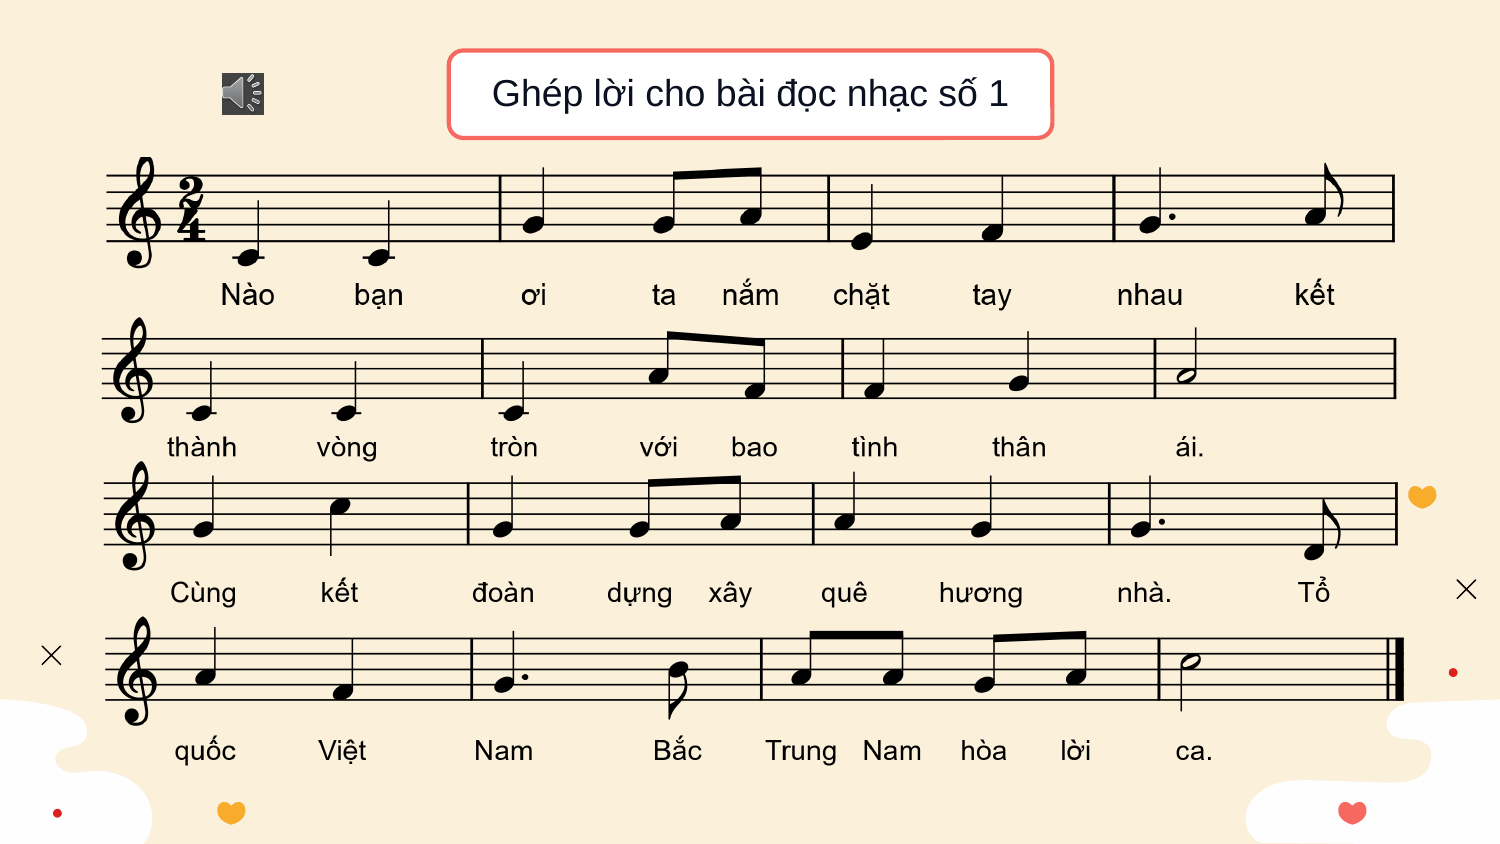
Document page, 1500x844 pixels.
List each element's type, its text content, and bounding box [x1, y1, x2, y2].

text_box Ghép lời cho bài đọc nhạc số 1 [446, 48, 1055, 141]
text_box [79, 156, 1421, 787]
picture [221, 72, 265, 116]
